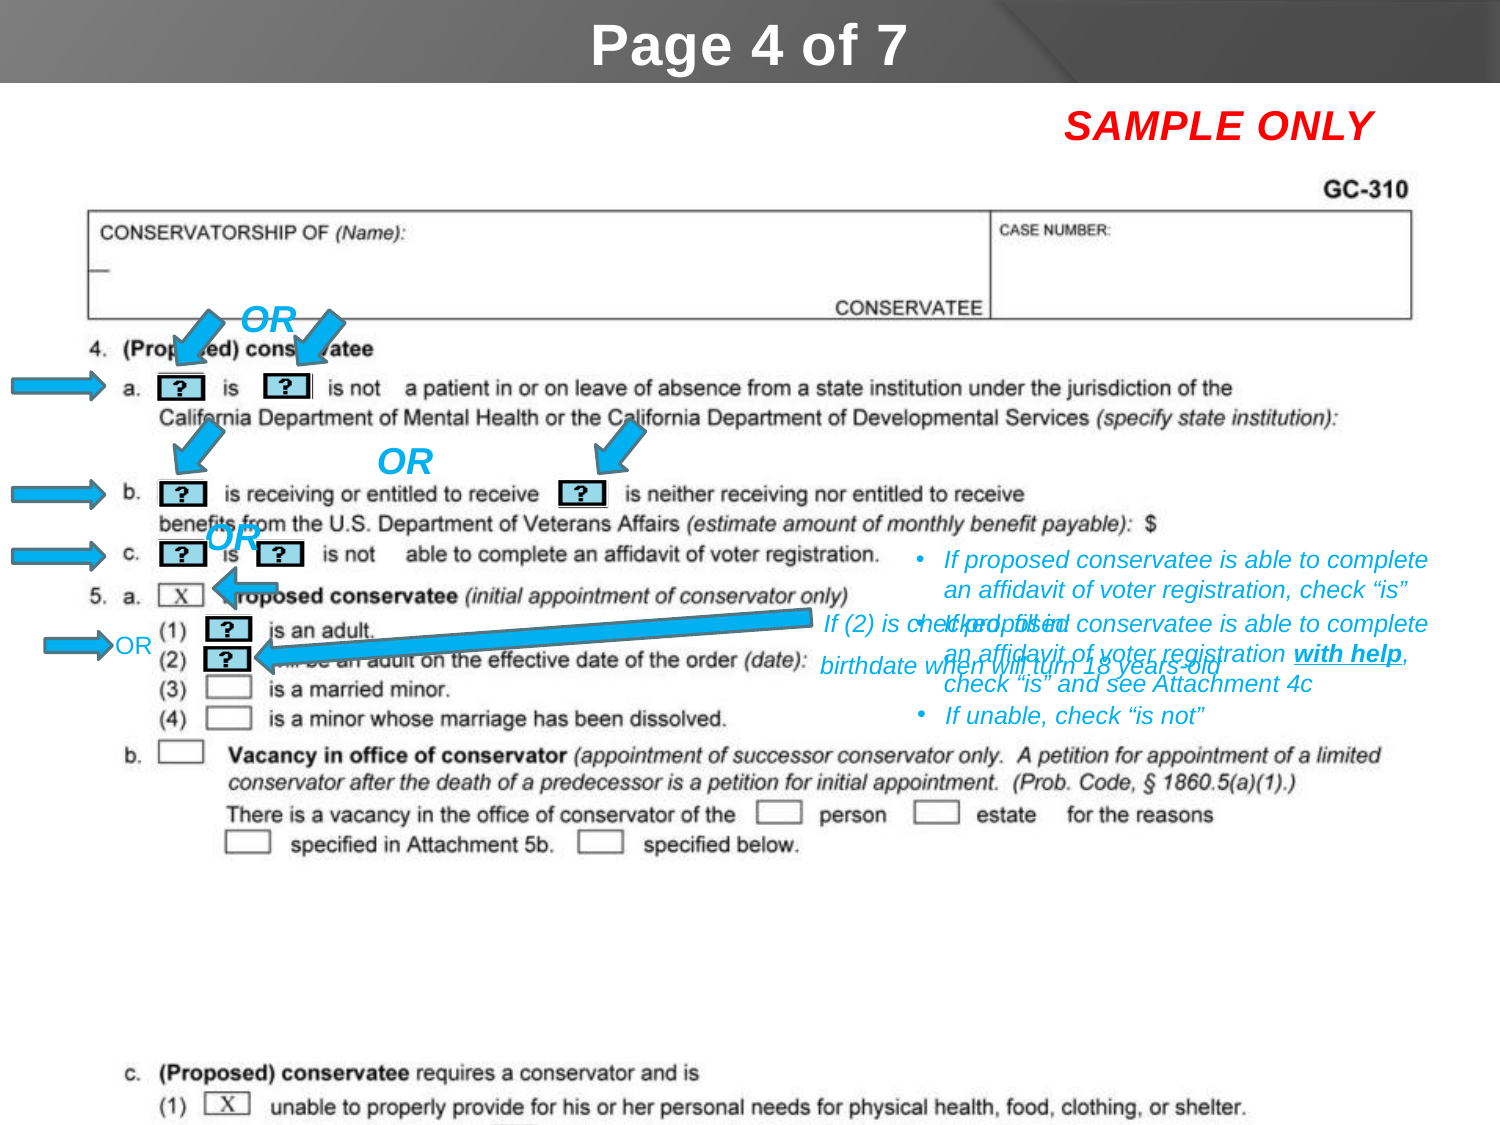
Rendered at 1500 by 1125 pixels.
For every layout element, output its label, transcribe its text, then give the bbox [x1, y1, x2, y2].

text_box Page 4 of 7 [0, 0, 1500, 74]
picture [0, 83, 1500, 1125]
